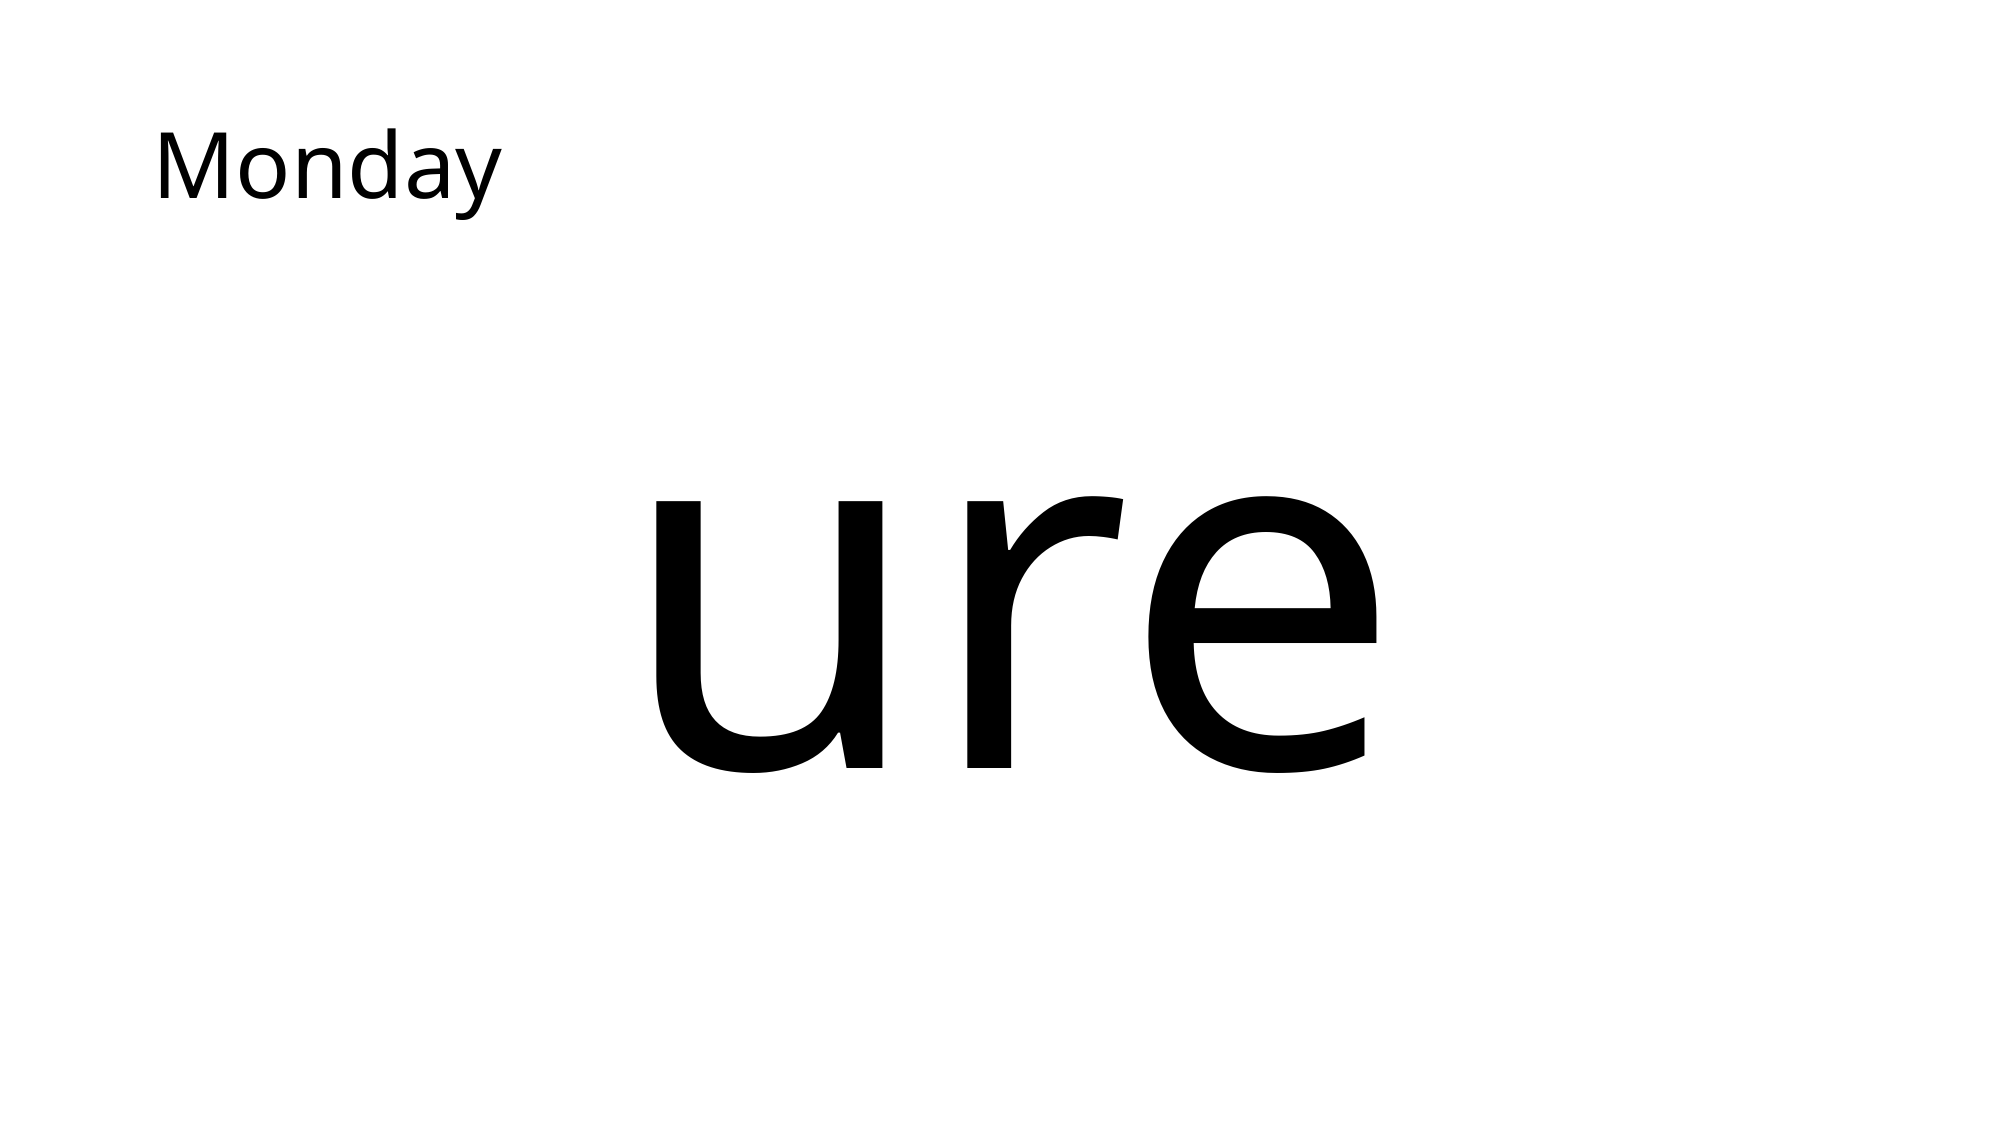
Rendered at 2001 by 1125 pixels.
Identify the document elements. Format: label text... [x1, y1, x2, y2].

text_box ure [147, 330, 1873, 886]
title Monday [137, 59, 1863, 278]
